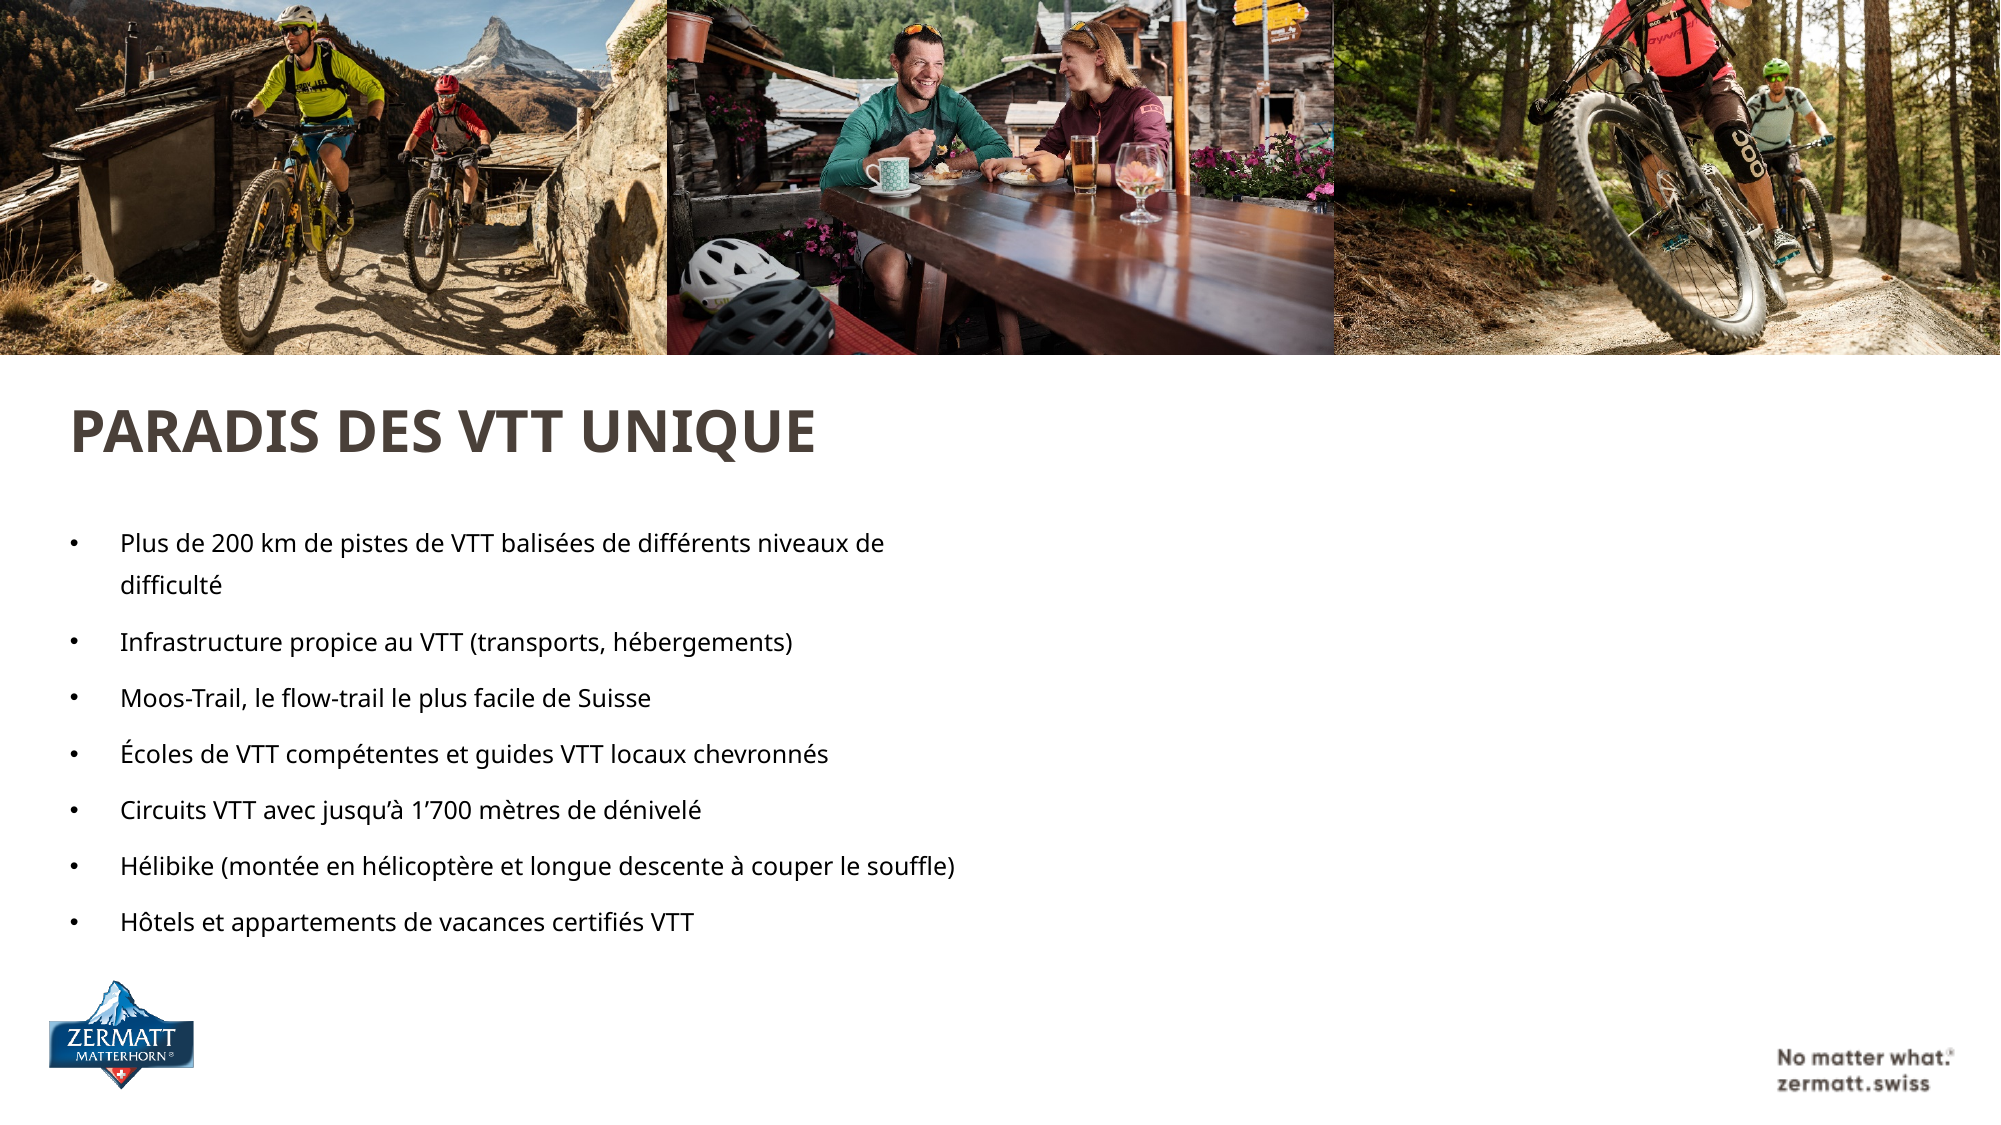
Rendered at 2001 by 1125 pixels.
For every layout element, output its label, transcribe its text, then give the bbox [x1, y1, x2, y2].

list Plus de 200 km de pistes de VTT balisées de différents niveaux de difficulté Infrastructure propice au VTT (transports, hébergements) Moos-Trail, le flow-trail le plus facile de Suisse Écoles de VTT compétentes et guides VTT locaux chevronnés Circuits VTT avec jusqu’à 1’700 mètres de dénivelé Hélibike (montée en hélicoptère et longue descente à couper le souffle) Hôtels et appartements de vacances certifiés VTT [54, 508, 986, 959]
title PARADIS DEs VTT UNIQUE [54, 401, 1969, 467]
picture [0, 0, 2000, 355]
picture [32, 971, 210, 1098]
